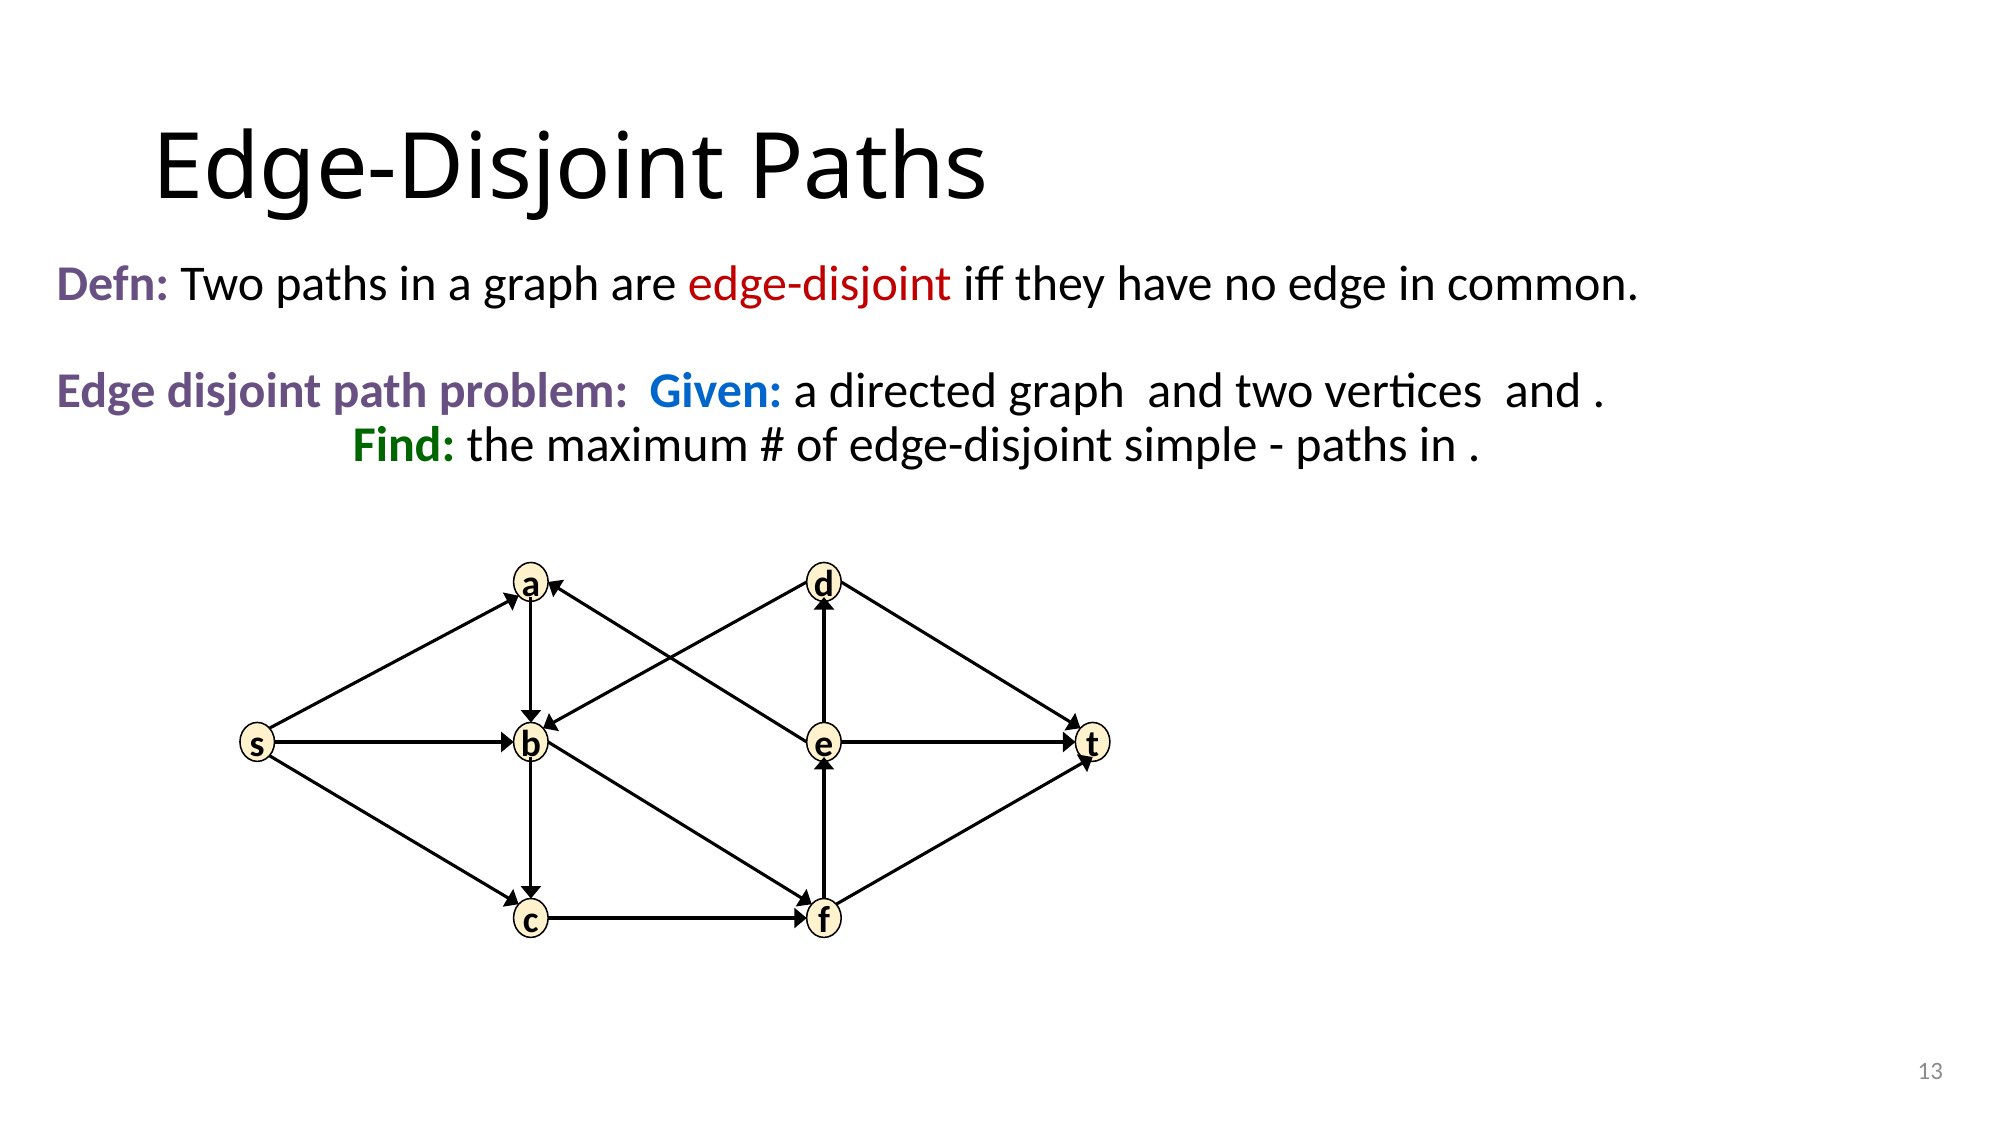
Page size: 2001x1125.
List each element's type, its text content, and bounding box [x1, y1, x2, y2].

slide_number 13 [1620, 1039, 1959, 1100]
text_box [239, 562, 1110, 938]
title Edge-Disjoint Paths [137, 59, 1863, 278]
